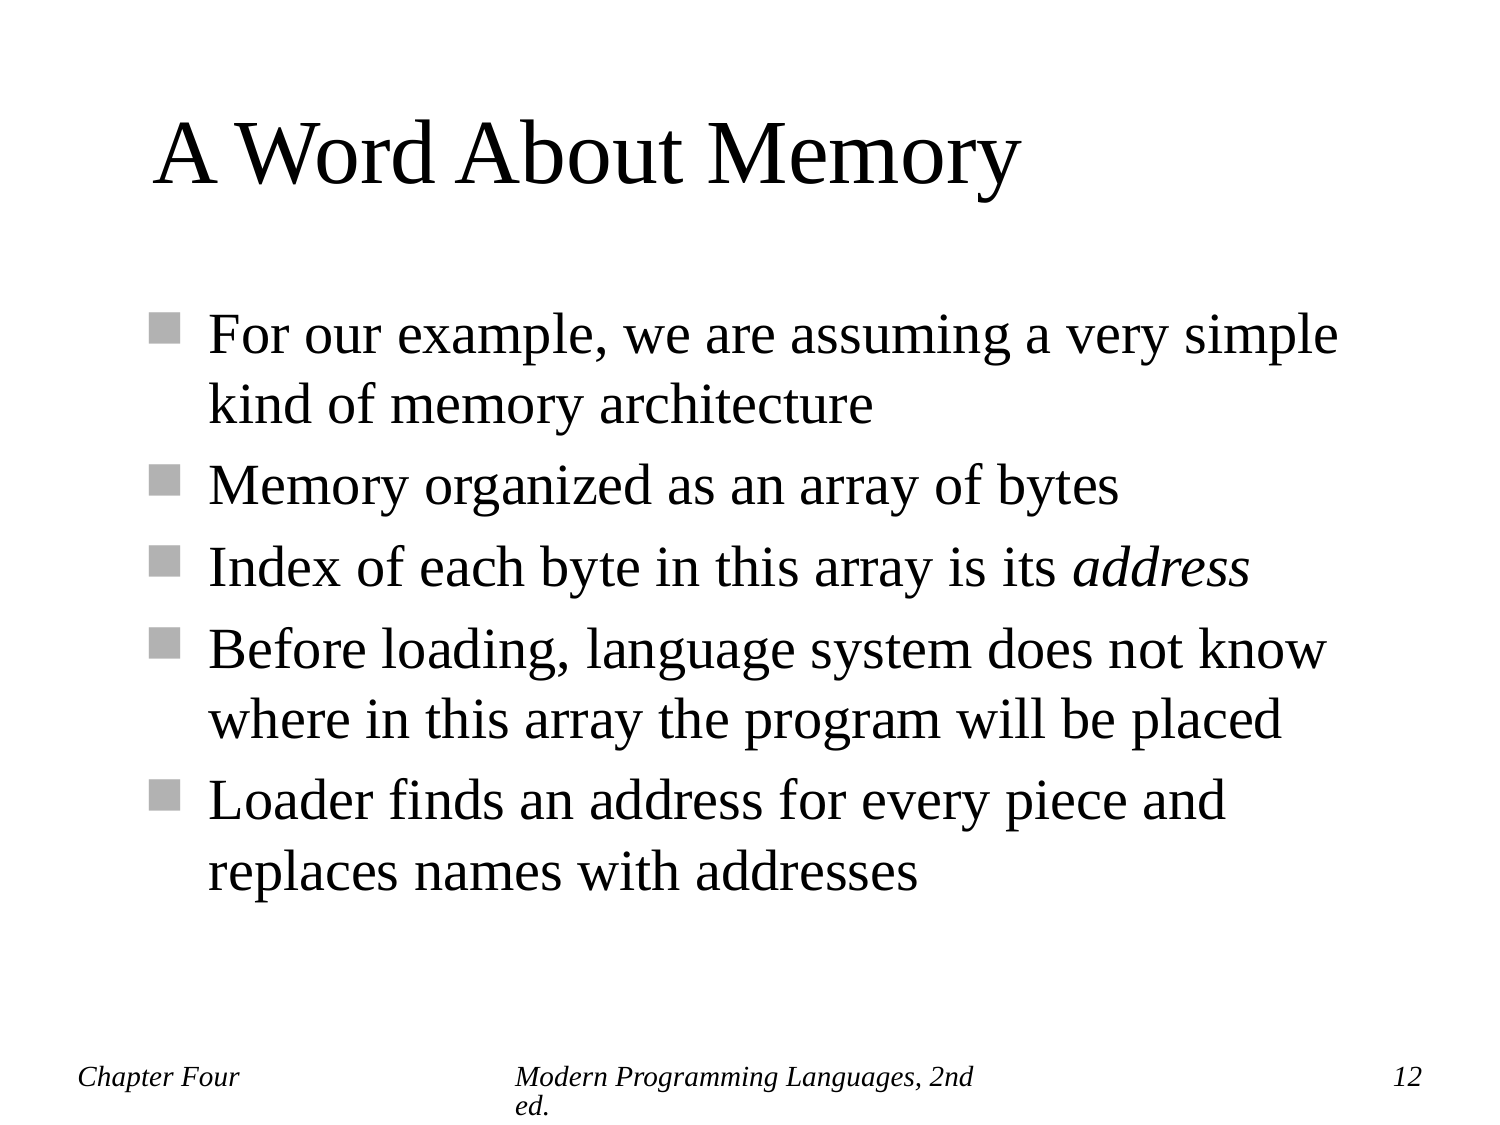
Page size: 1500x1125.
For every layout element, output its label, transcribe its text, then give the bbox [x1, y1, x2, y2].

title A Word About Memory [137, 56, 1413, 238]
slide_number 12 [1124, 1036, 1438, 1113]
list For our example, we are assuming a very simple kind of memory architecture Memory organized as an array of bytes Index of each byte in this array is its address Before loading, language system does not know where in this array the program will be placed Loader finds an address for every piece and replaces names with addresses [137, 287, 1413, 963]
slide_number Chapter Four [62, 1036, 401, 1113]
footer Modern Programming Languages, 2nd ed. [499, 1036, 1001, 1113]
